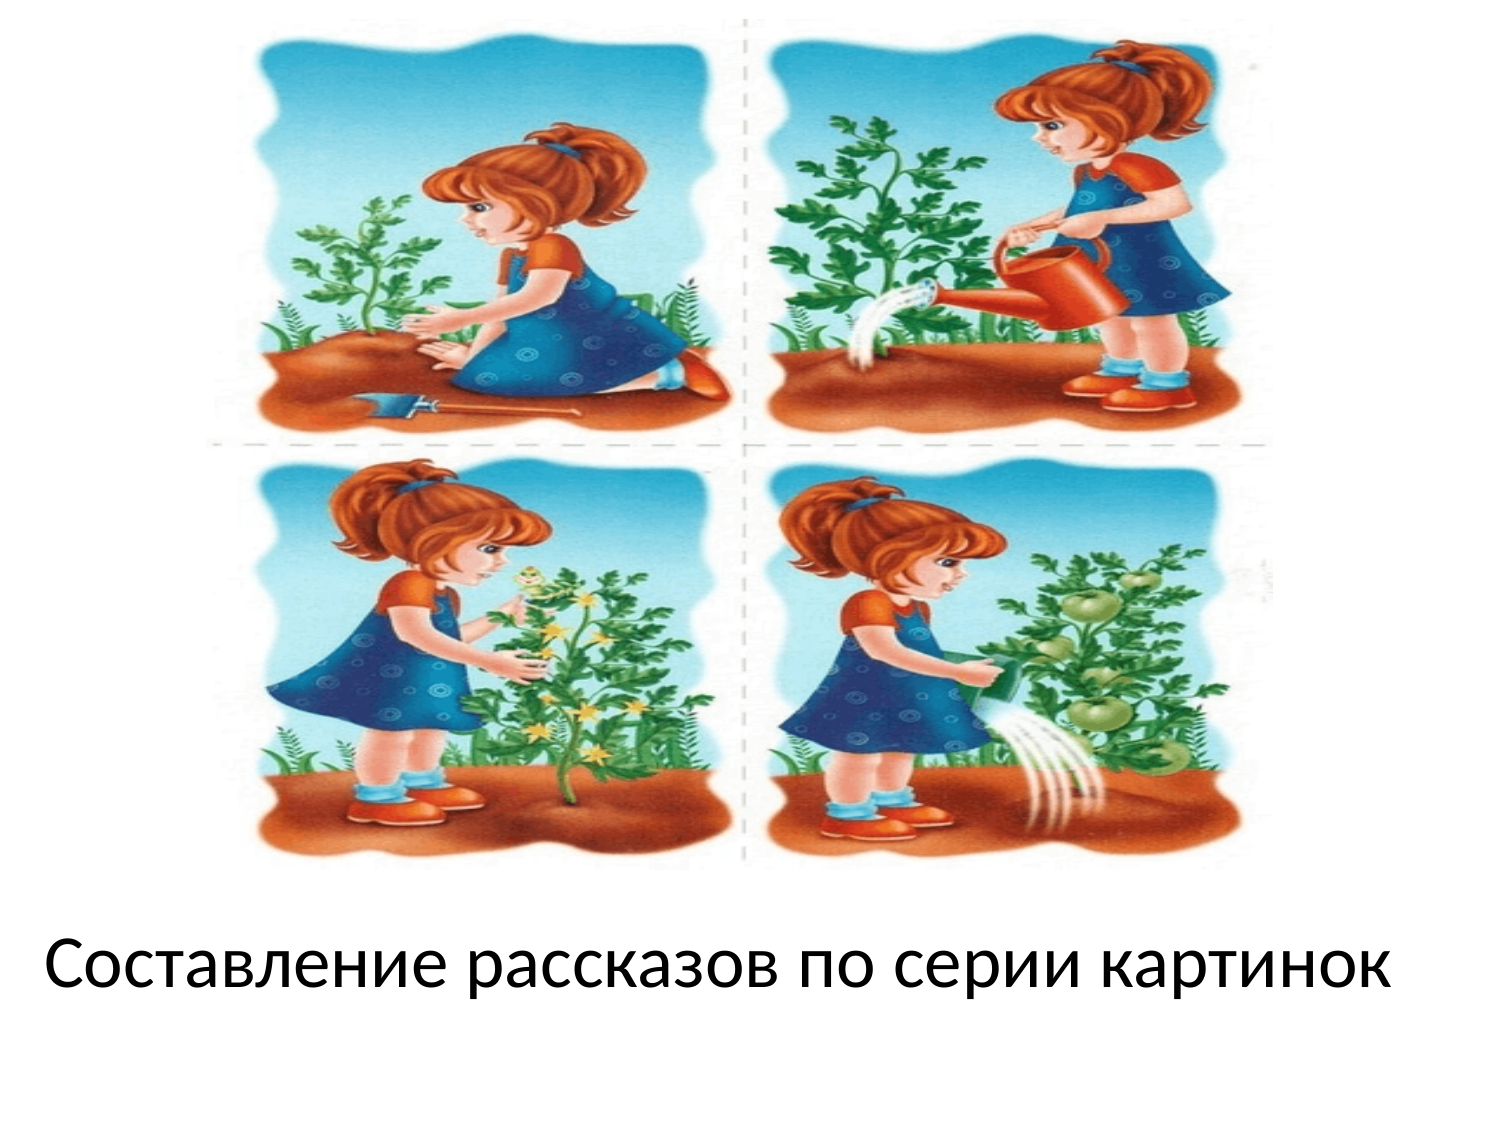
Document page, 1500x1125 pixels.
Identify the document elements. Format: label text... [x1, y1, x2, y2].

picture [206, 18, 1273, 870]
text_box Составление рассказов по серии картинок [29, 905, 1500, 1010]
